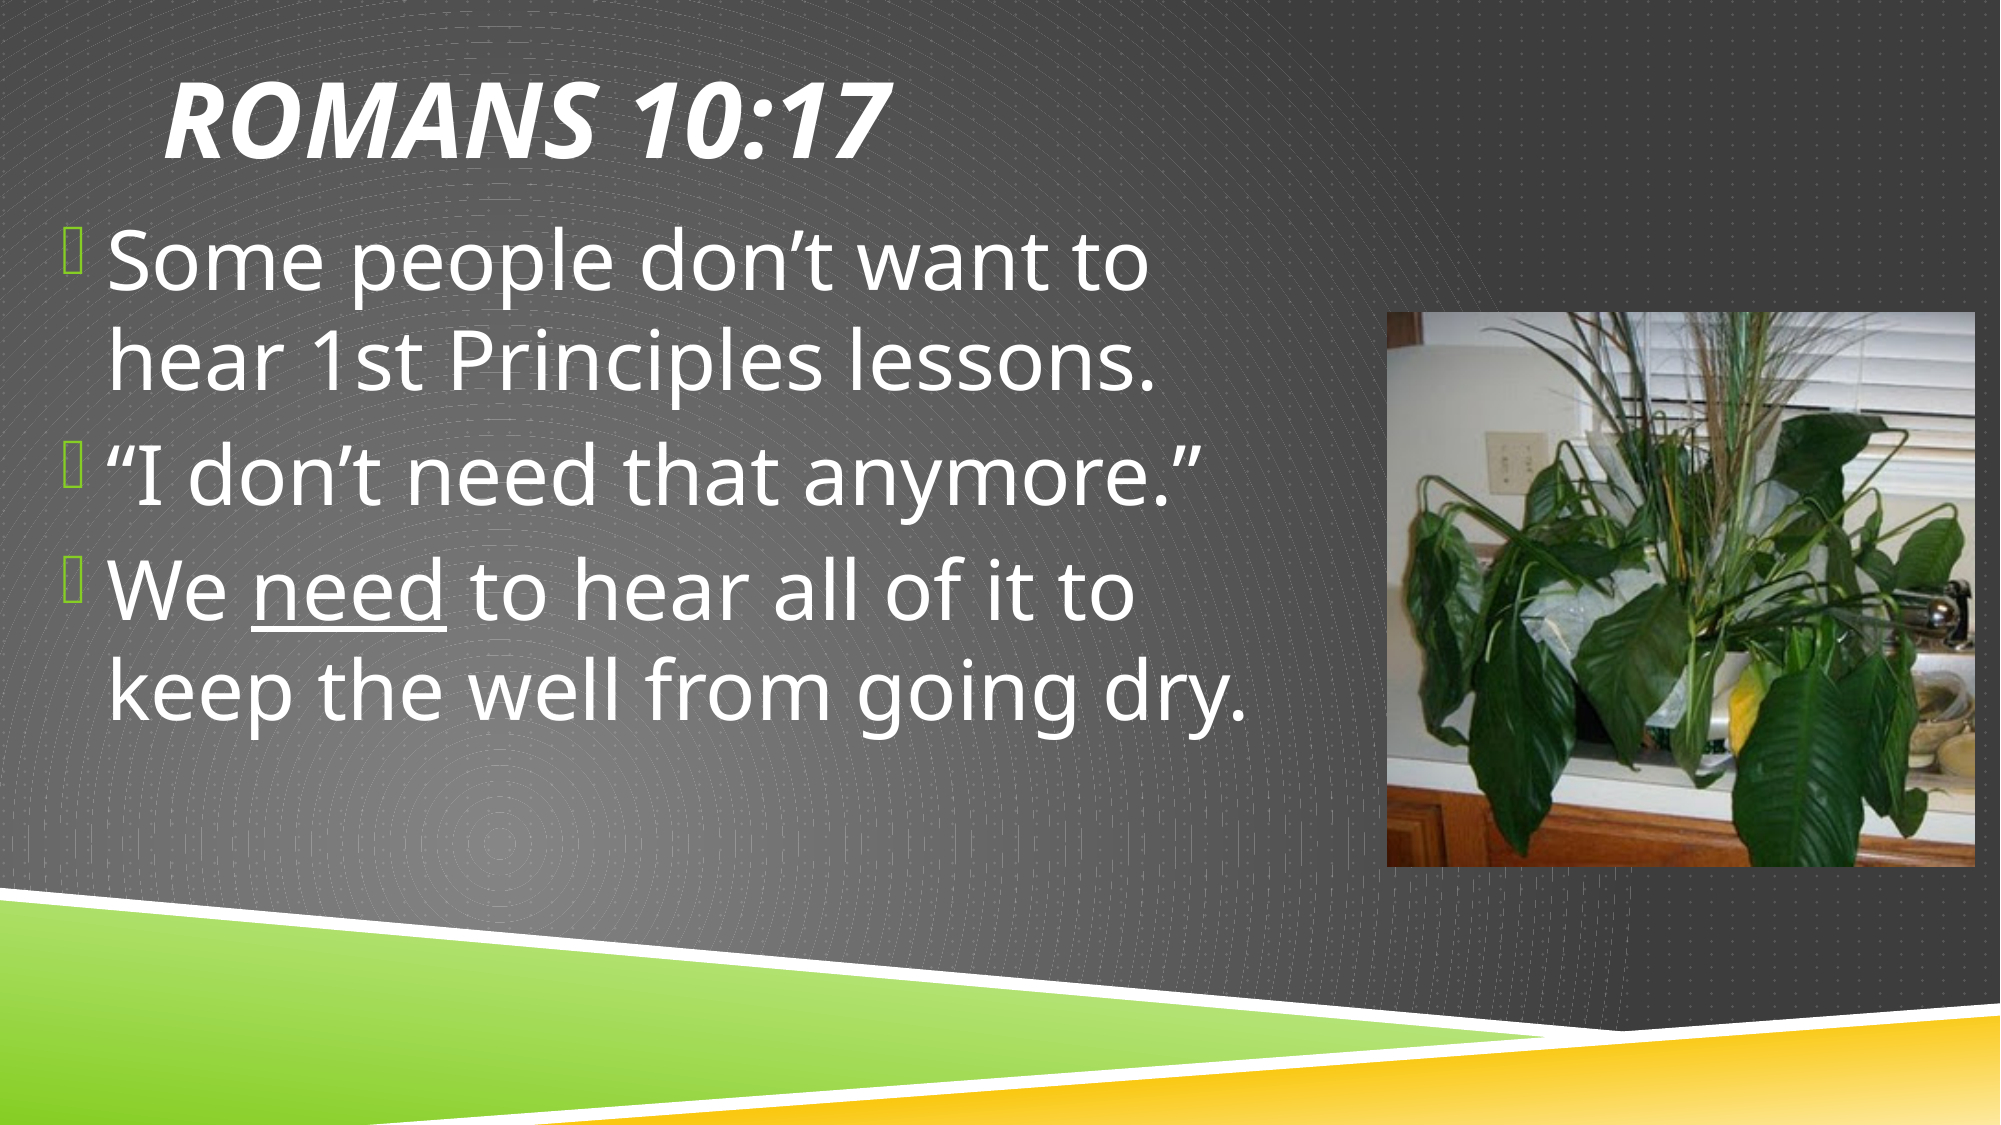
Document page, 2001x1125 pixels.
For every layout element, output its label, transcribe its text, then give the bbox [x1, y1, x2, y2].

picture [1387, 312, 1976, 868]
title Romans 10:17 [162, 45, 1525, 188]
list Some people don’t want to hear 1st Principles lessons. “I don’t need that anymore.” We need to hear all of it to keep the well from going dry. [50, 200, 1325, 925]
